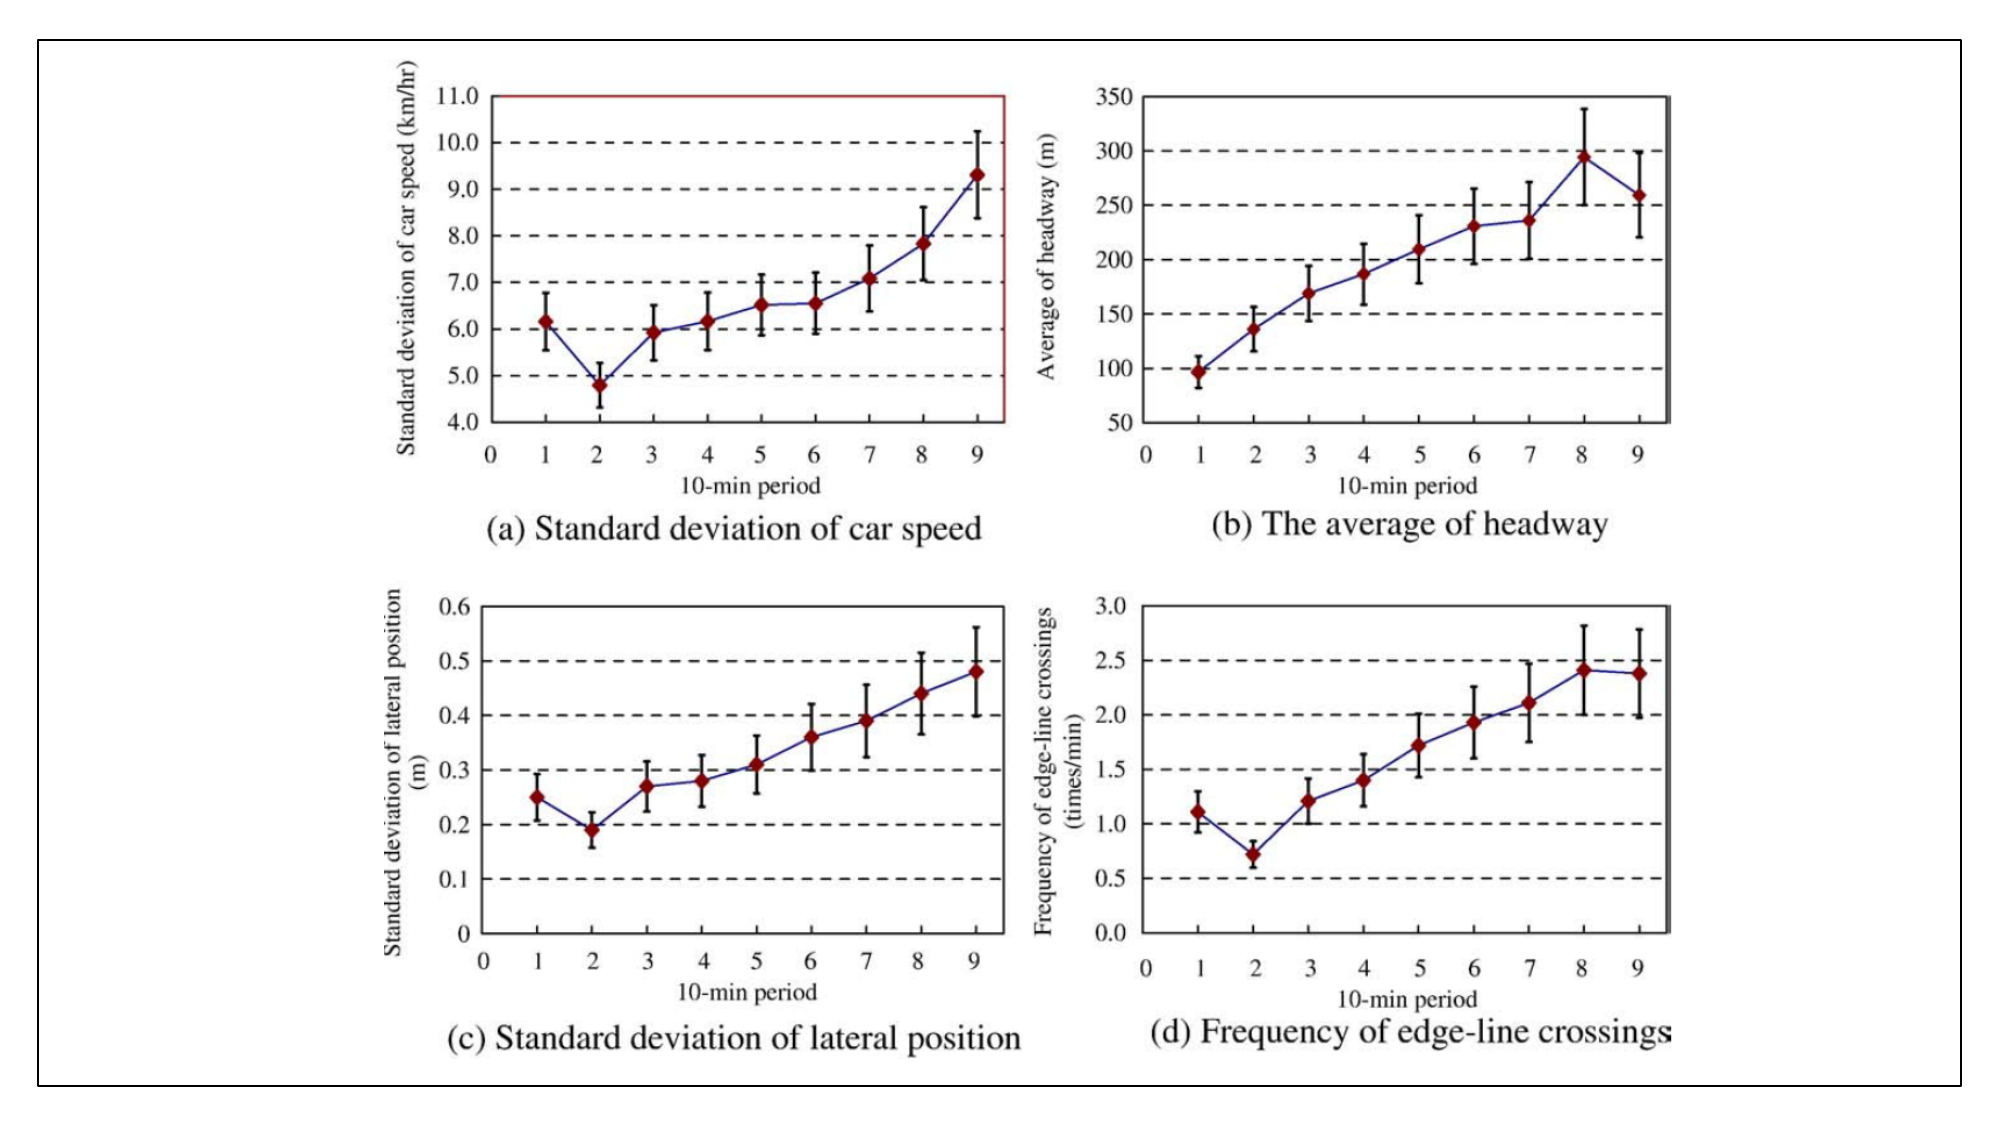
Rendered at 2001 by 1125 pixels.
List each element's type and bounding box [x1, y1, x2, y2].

picture [383, 52, 1684, 1059]
